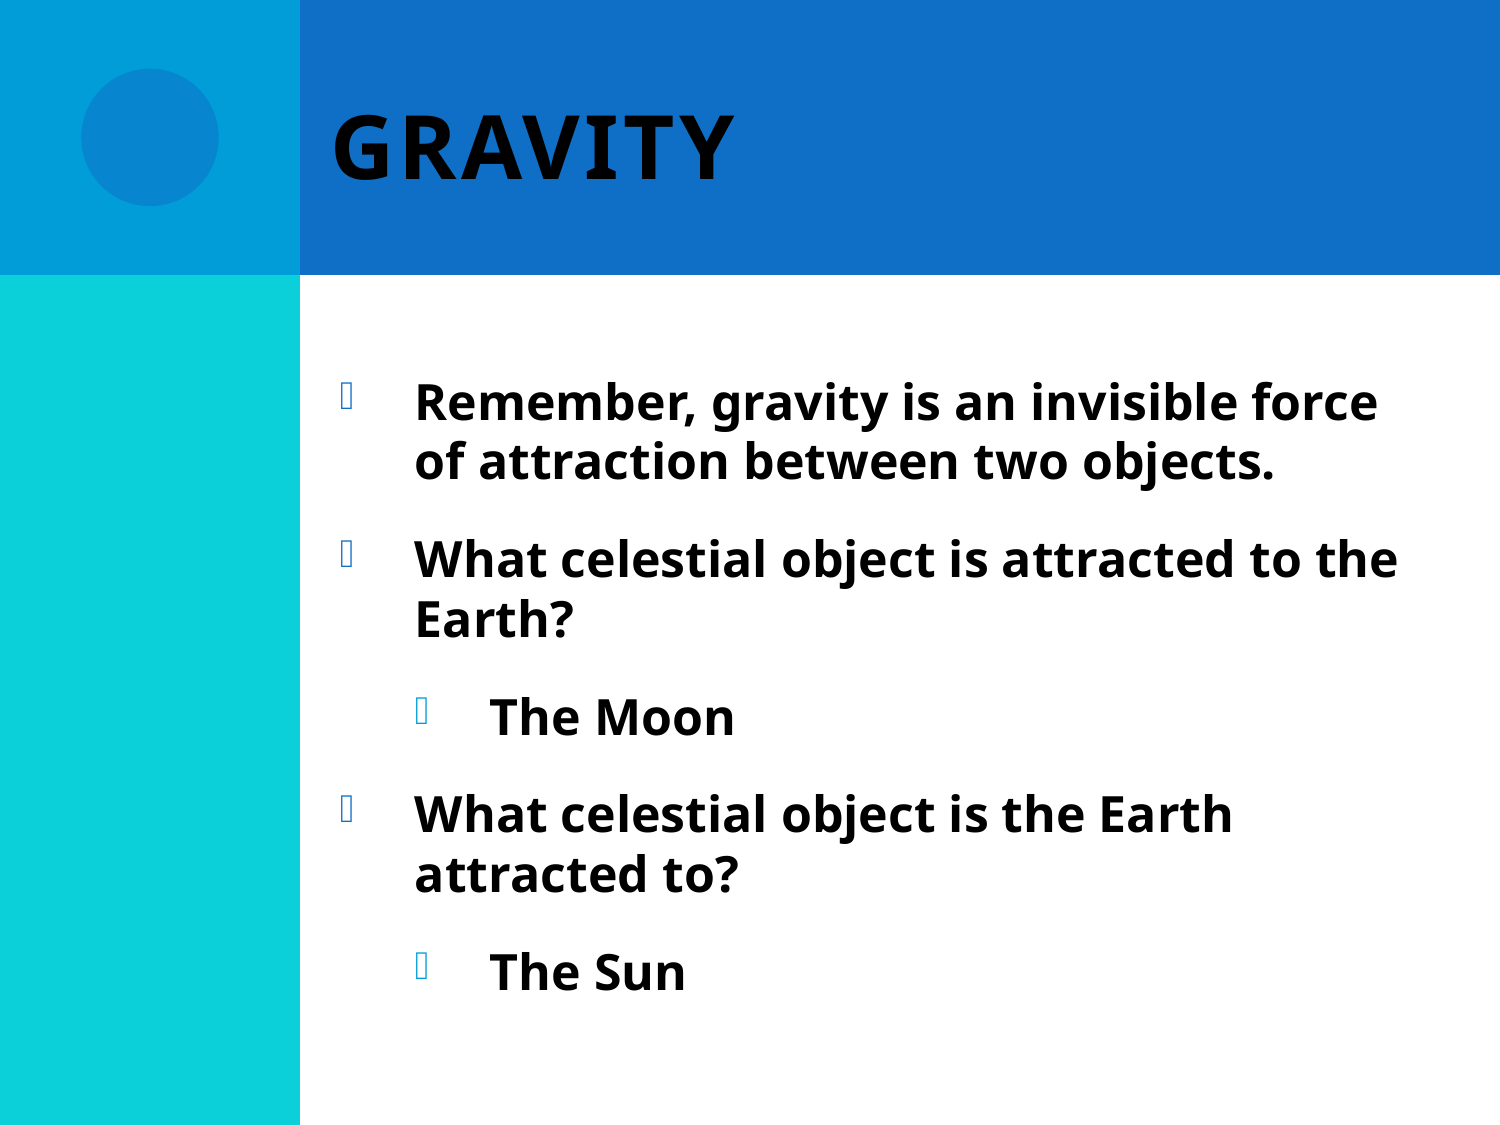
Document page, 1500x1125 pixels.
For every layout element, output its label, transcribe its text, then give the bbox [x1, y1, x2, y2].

title Gravity [287, 50, 750, 238]
list Remember, gravity is an invisible force of attraction between two objects. What celestial object is attracted to the Earth? The Moon What celestial object is the Earth attracted to? The Sun [324, 362, 1451, 993]
